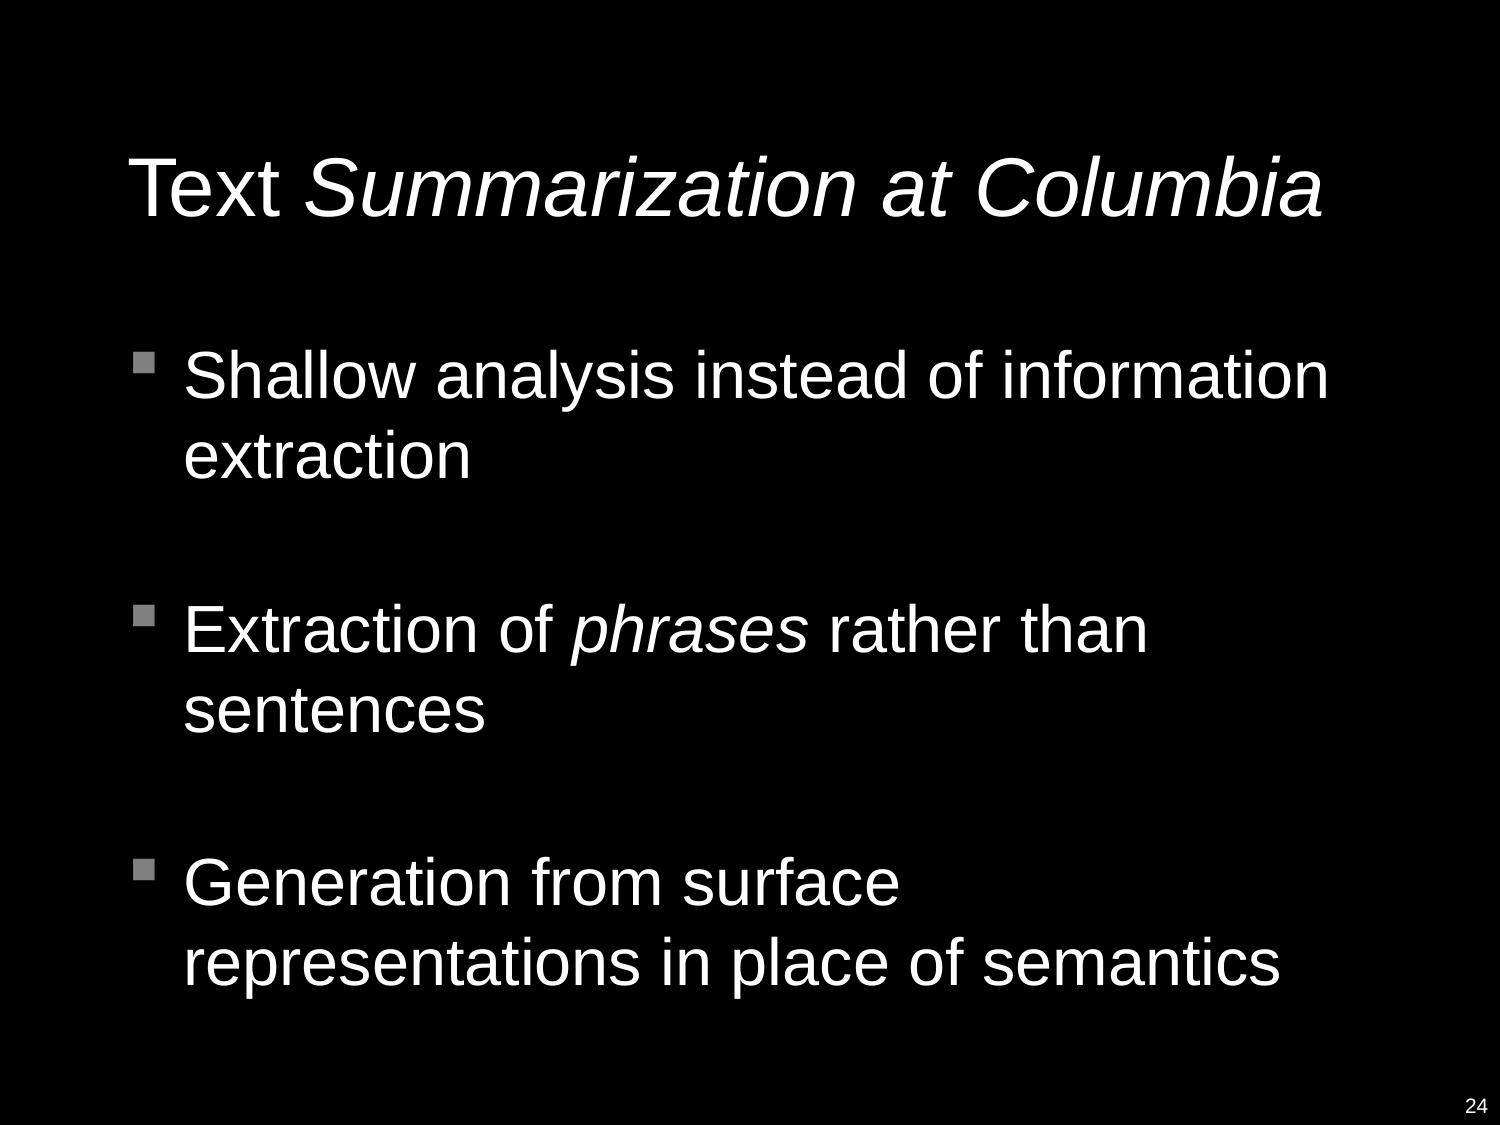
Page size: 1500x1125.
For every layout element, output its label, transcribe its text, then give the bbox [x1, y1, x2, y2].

title Text Summarization at Columbia [111, 77, 1388, 288]
list Shallow analysis instead of information extraction Extraction of phrases rather than sentences Generation from surface representations in place of semantics [111, 324, 1388, 1001]
